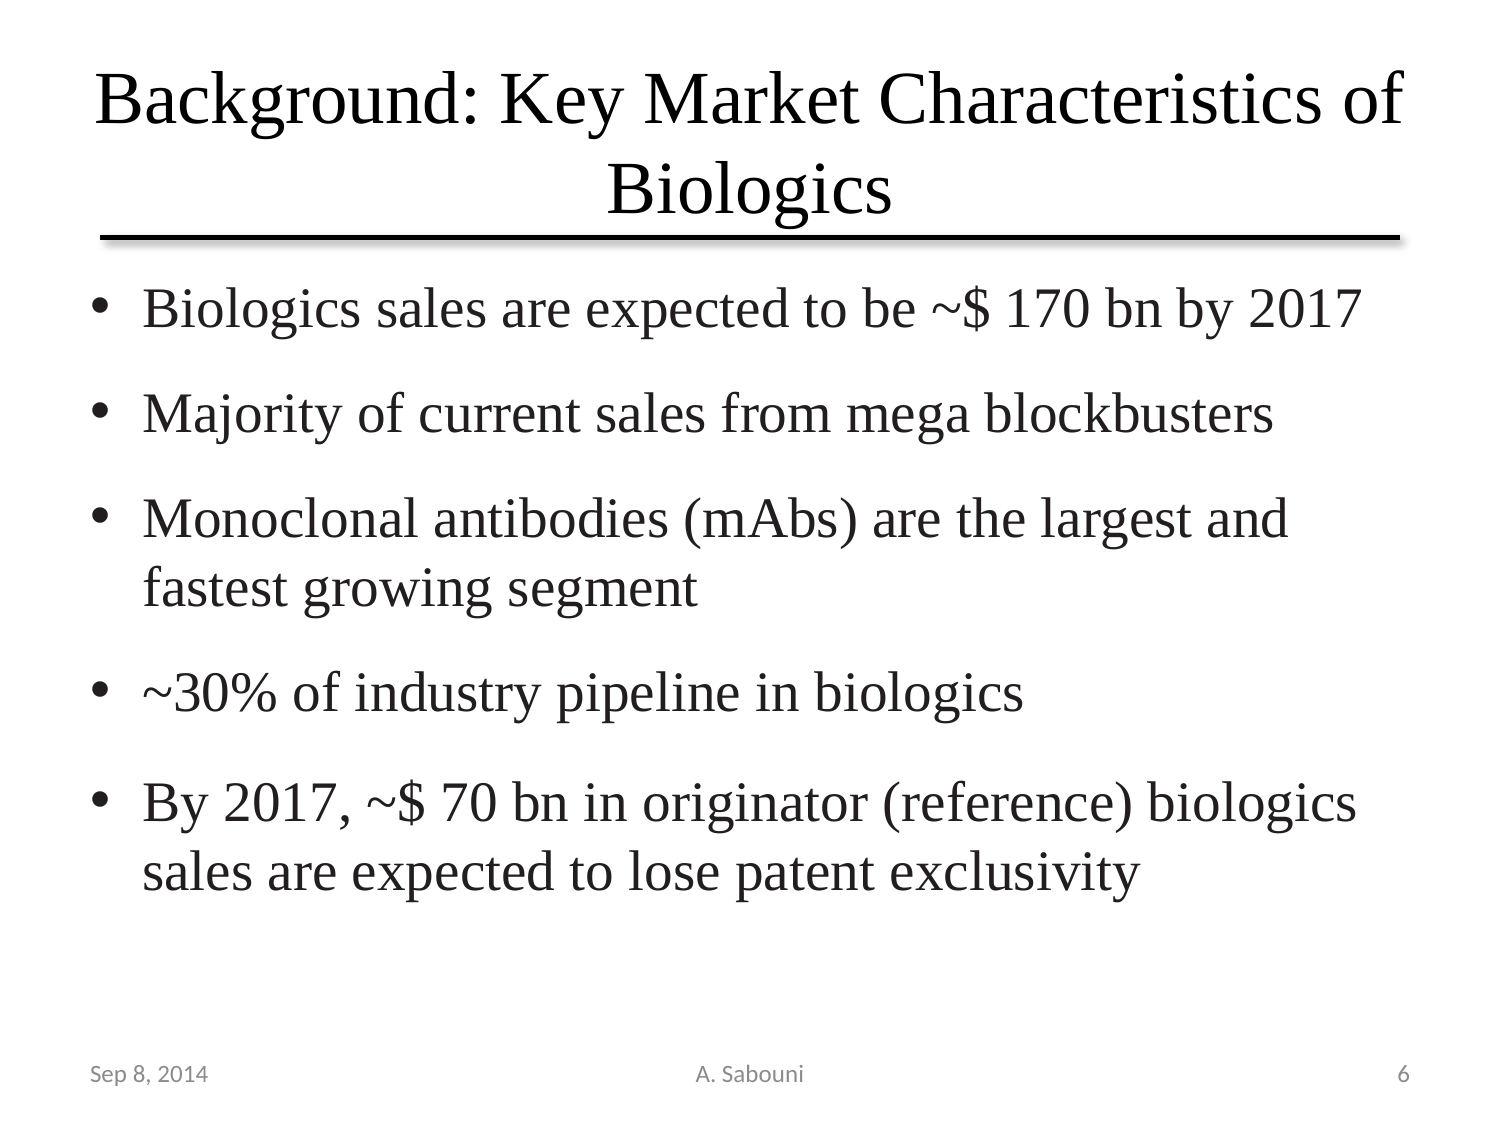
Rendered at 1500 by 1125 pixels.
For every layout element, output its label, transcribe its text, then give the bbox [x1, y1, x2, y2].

title Background: Key Market Characteristics of Biologics [75, 45, 1425, 233]
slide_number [75, 1042, 425, 1103]
footer A. Sabouni [512, 1042, 988, 1103]
list Biologics sales are expected to be ~$ 170 bn by 2017 Majority of current sales from mega blockbusters Monoclonal antibodies (mAbs) are the largest and fastest growing segment ~30% of industry pipeline in biologics By 2017, ~$ 70 bn in originator (reference) biologics sales are expected to lose patent exclusivity [75, 262, 1425, 1005]
slide_number 6 [1074, 1042, 1425, 1103]
